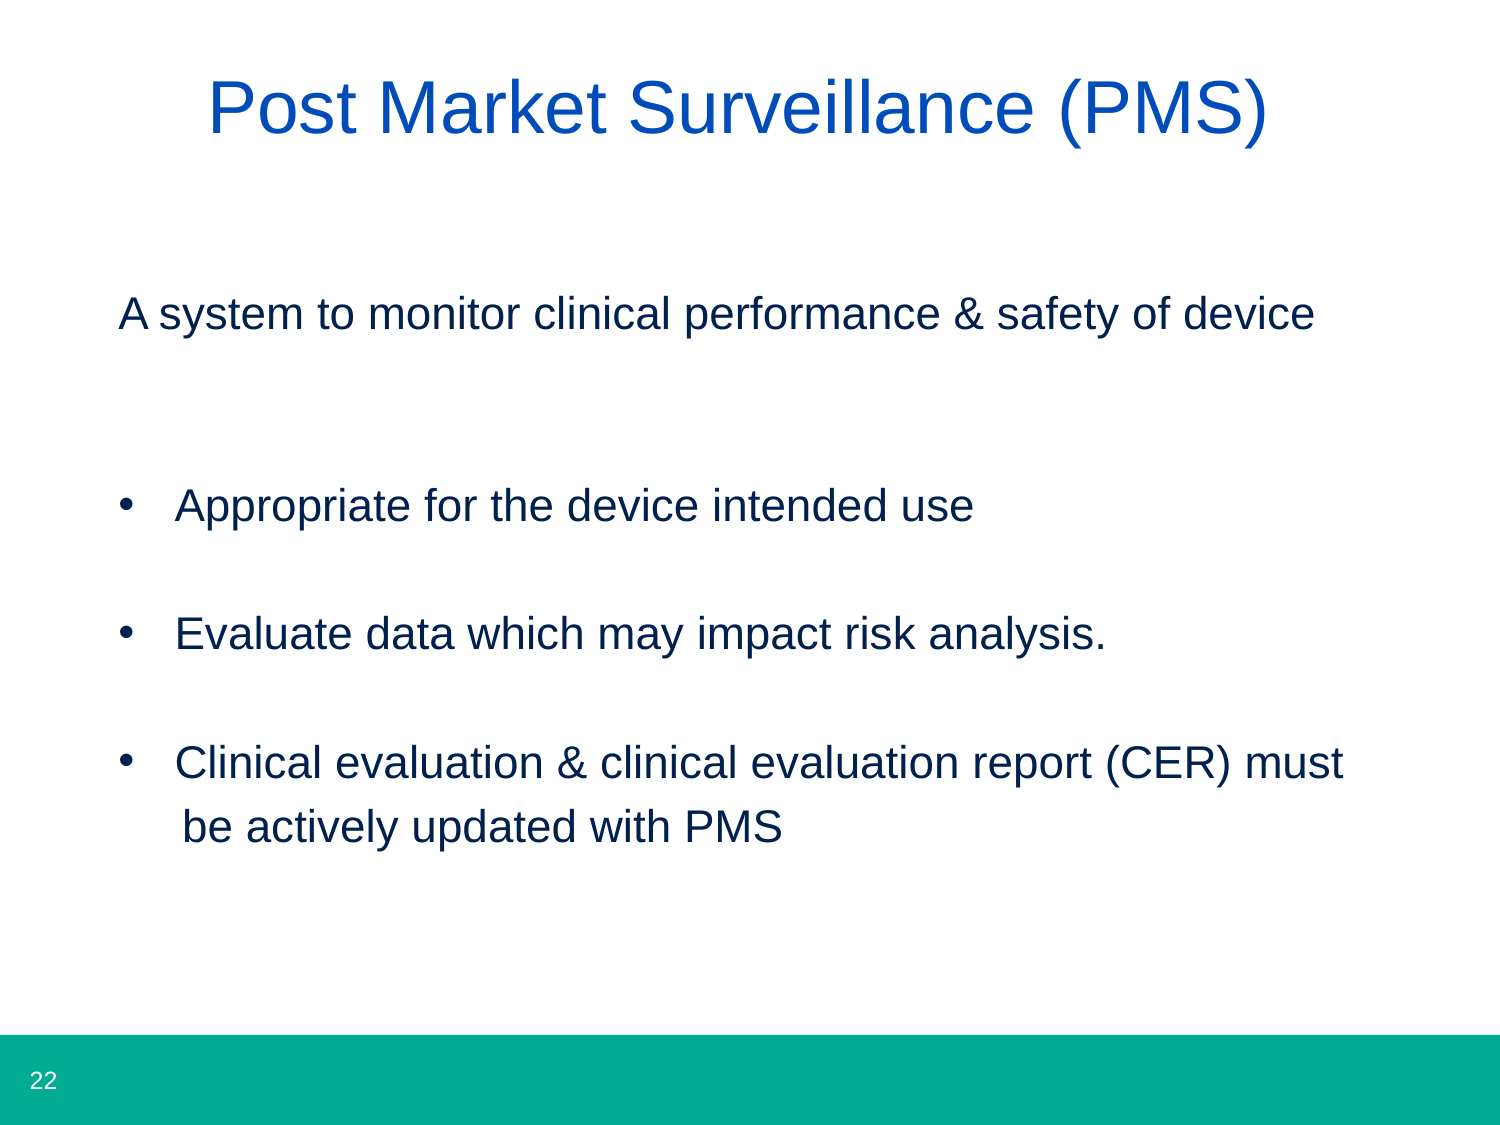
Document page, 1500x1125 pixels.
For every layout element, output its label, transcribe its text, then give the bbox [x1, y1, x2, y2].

list A system to monitor clinical performance & safety of device Appropriate for the device intended use Evaluate data which may impact risk analysis. Clinical evaluation & clinical evaluation report (CER) must be actively updated with PMS [118, 283, 1412, 1036]
title Post Market Surveillance (PMS) [103, 58, 1396, 177]
